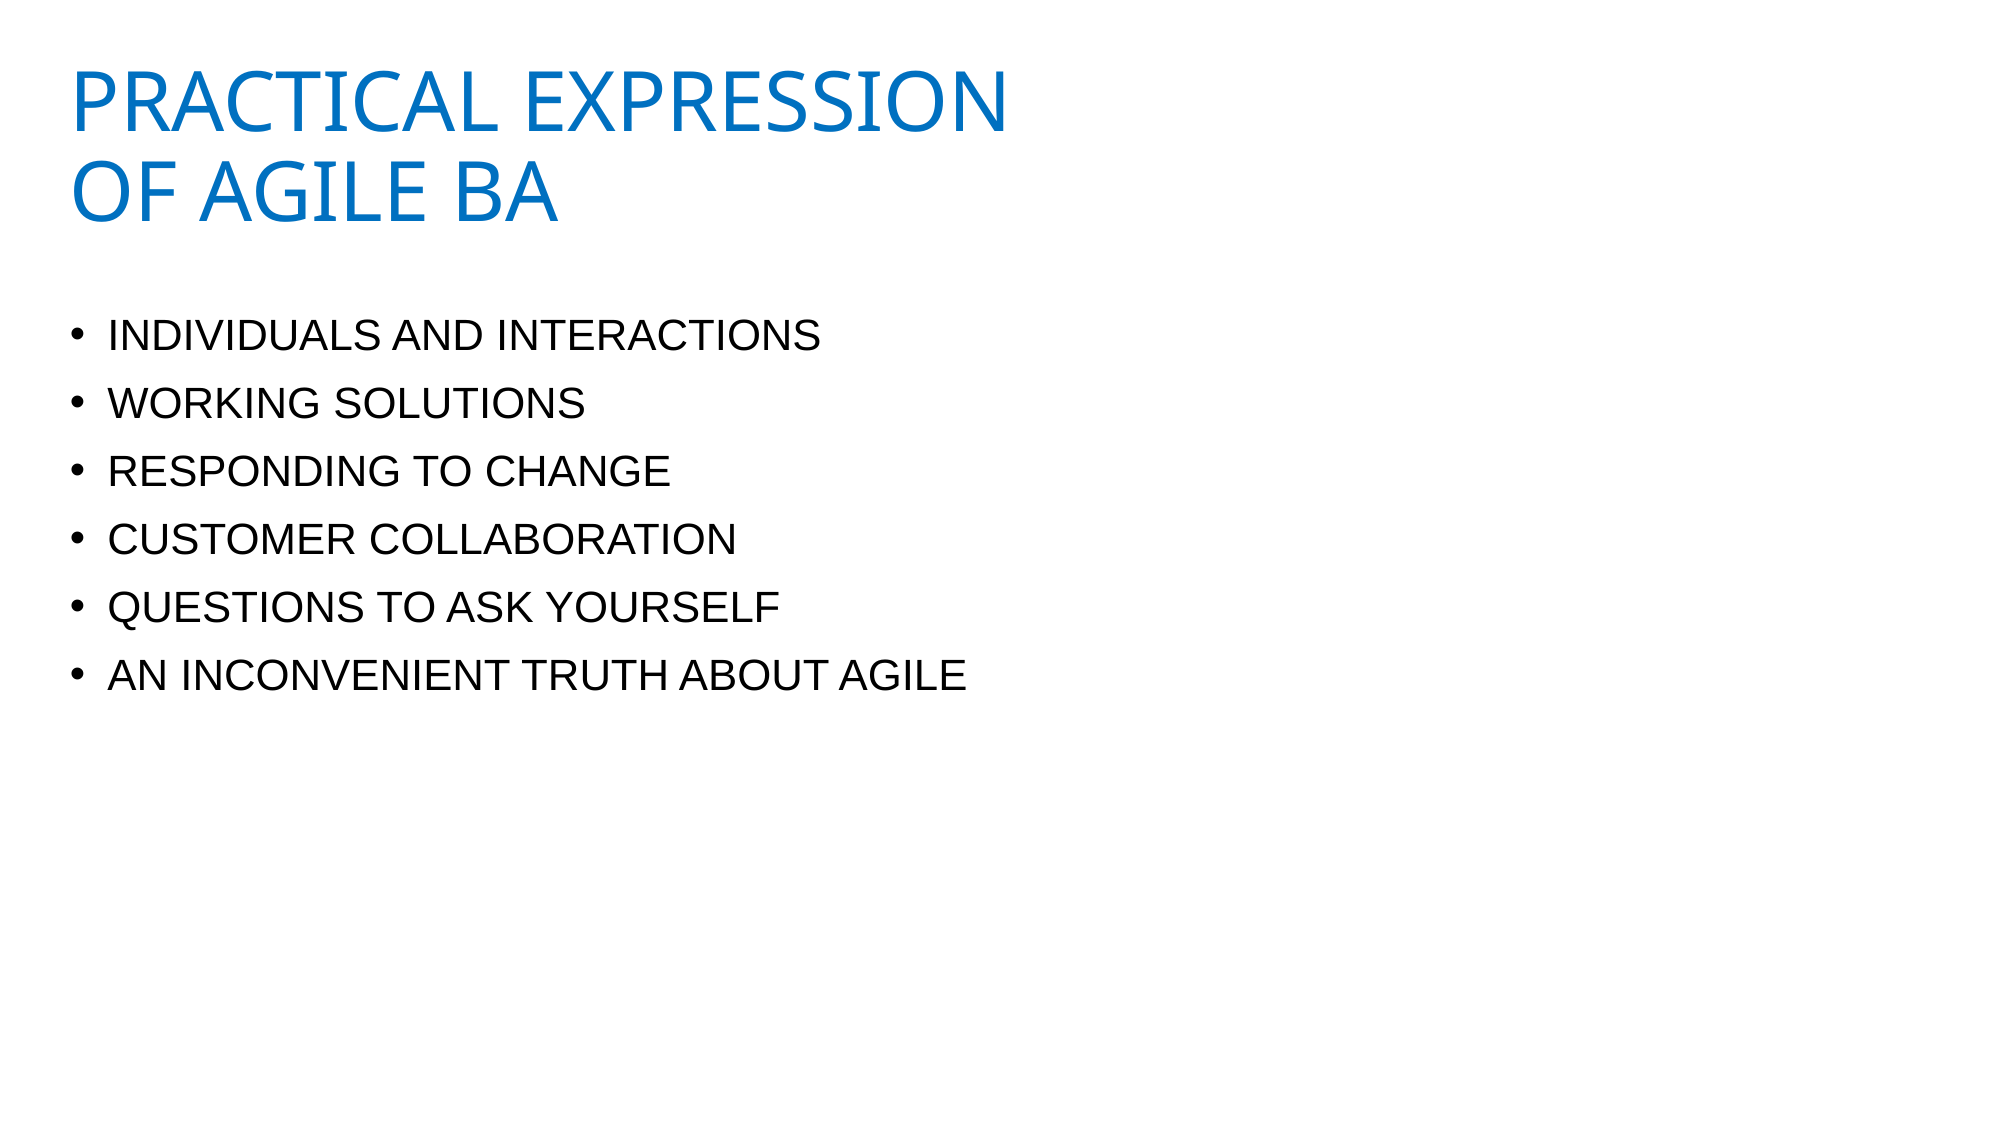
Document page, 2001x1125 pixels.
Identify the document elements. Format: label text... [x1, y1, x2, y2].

list INDIVIDUALS AND INTERACTIONS WORKING SOLUTIONS RESPONDING TO CHANGE CUSTOMER COLLABORATION QUESTIONS TO ASK YOURSELF AN INCONVENIENT TRUTH ABOUT AGILE [69, 312, 1930, 738]
title PRACTICAL EXPRESSION OF AGILE BA [69, 59, 1930, 141]
